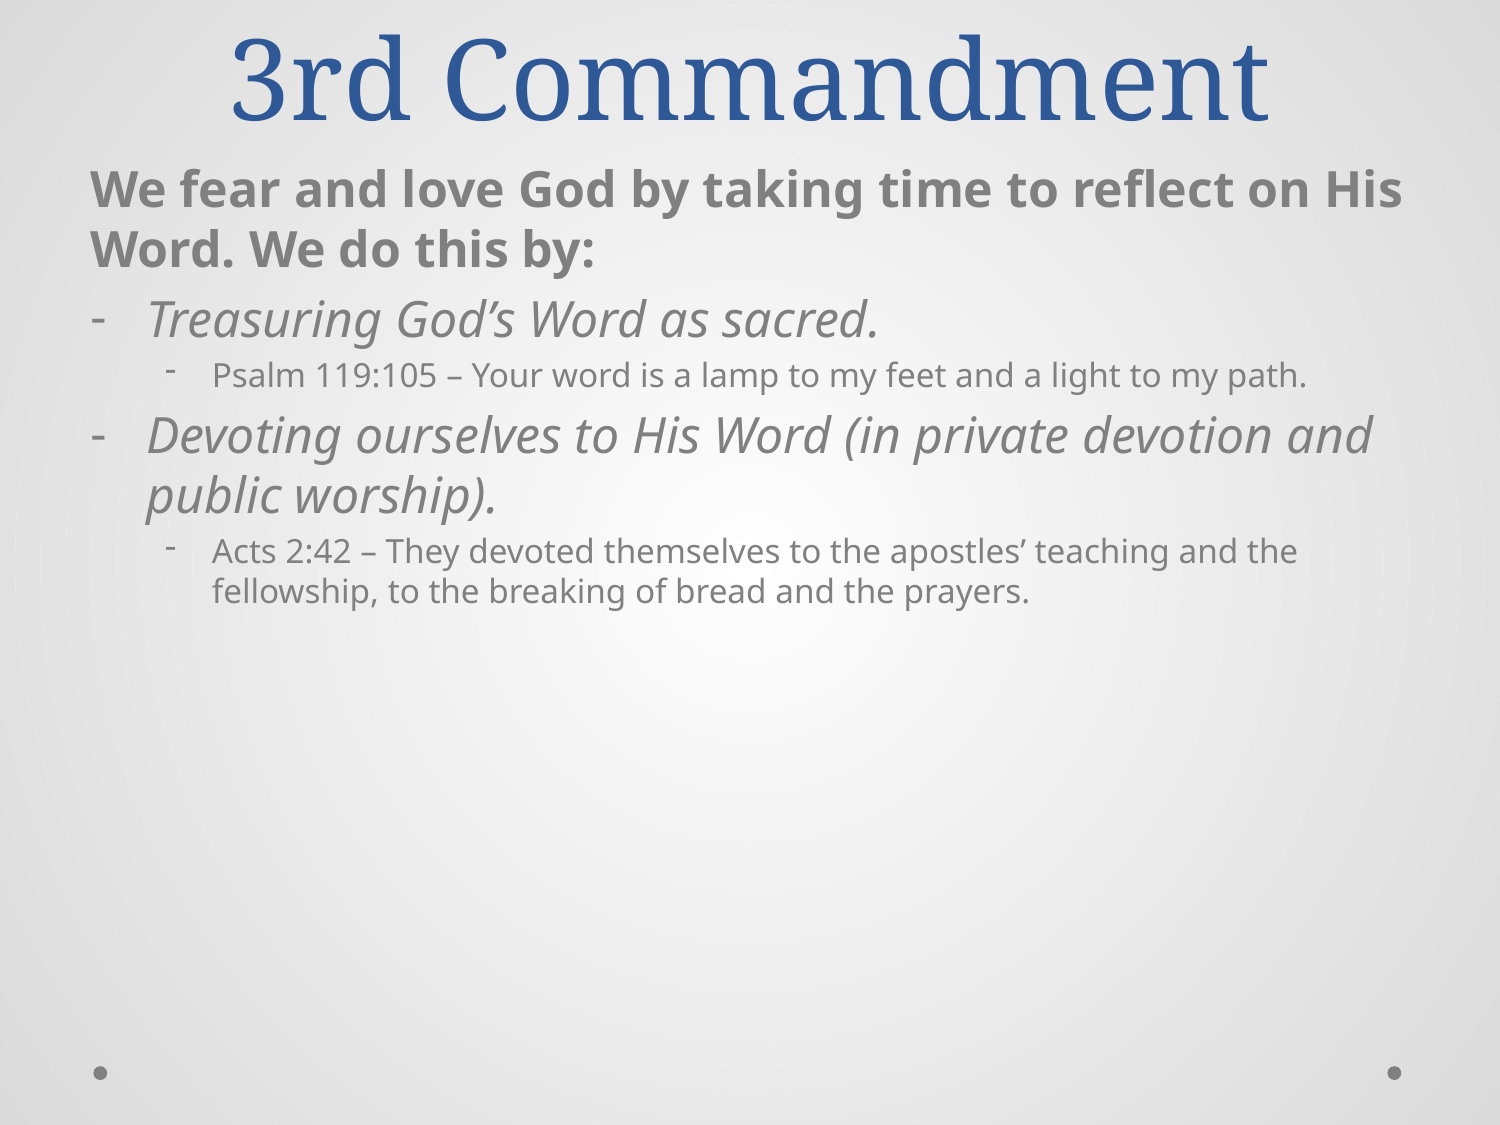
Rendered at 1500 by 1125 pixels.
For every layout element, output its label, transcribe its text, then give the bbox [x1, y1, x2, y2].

title 3rd Commandment [75, 0, 1425, 149]
list We fear and love God by taking time to reflect on His Word. We do this by: Treasuring God’s Word as sacred. Psalm 119:105 – Your word is a lamp to my feet and a light to my path. Devoting ourselves to His Word (in private devotion and public worship). Acts 2:42 – They devoted themselves to the apostles’ teaching and the fellowship, to the breaking of bread and the prayers. [75, 149, 1425, 1092]
